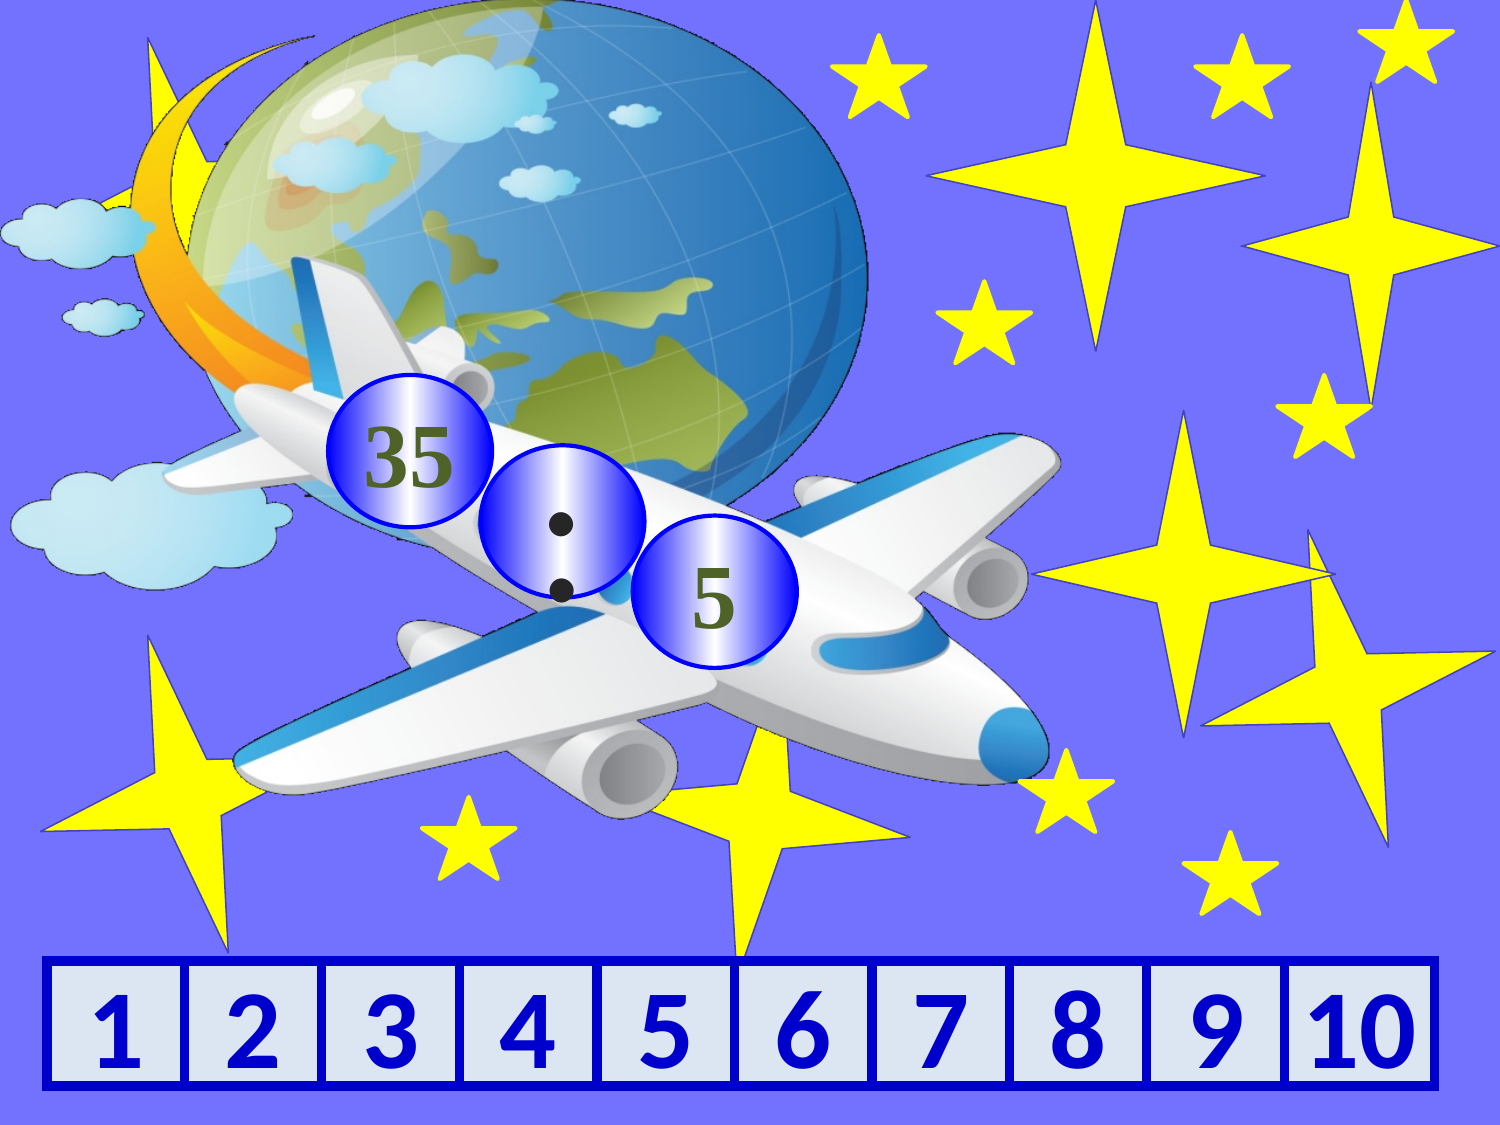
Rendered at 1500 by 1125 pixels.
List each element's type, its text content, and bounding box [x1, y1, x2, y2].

text_box [1035, 830, 1045, 834]
text_box 4 [459, 960, 596, 1086]
text_box [1071, 410, 1336, 739]
text_box 9 [1146, 960, 1284, 1086]
text_box [1181, 829, 1280, 916]
text_box [1275, 372, 1374, 459]
text_box [1242, 81, 1500, 404]
text_box 7 [871, 960, 1009, 1086]
text_box 1 [46, 960, 184, 1086]
text_box 6 [734, 960, 871, 1086]
text_box [1200, 576, 1496, 848]
text_box [1071, 0, 1266, 352]
picture [0, 0, 1067, 821]
text_box 5 [596, 960, 734, 1086]
text_box [1357, 0, 1456, 84]
text_box [169, 830, 229, 954]
text_box [420, 830, 517, 881]
text_box [1307, 529, 1329, 572]
text_box [699, 830, 911, 960]
text_box 3 [321, 960, 459, 1086]
text_box [1071, 756, 1116, 834]
text_box 8 [1009, 960, 1146, 1086]
text_box [1193, 33, 1292, 119]
text_box 10 [1284, 960, 1435, 1086]
text_box 2 [184, 960, 321, 1086]
text_box [43, 957, 1438, 1090]
